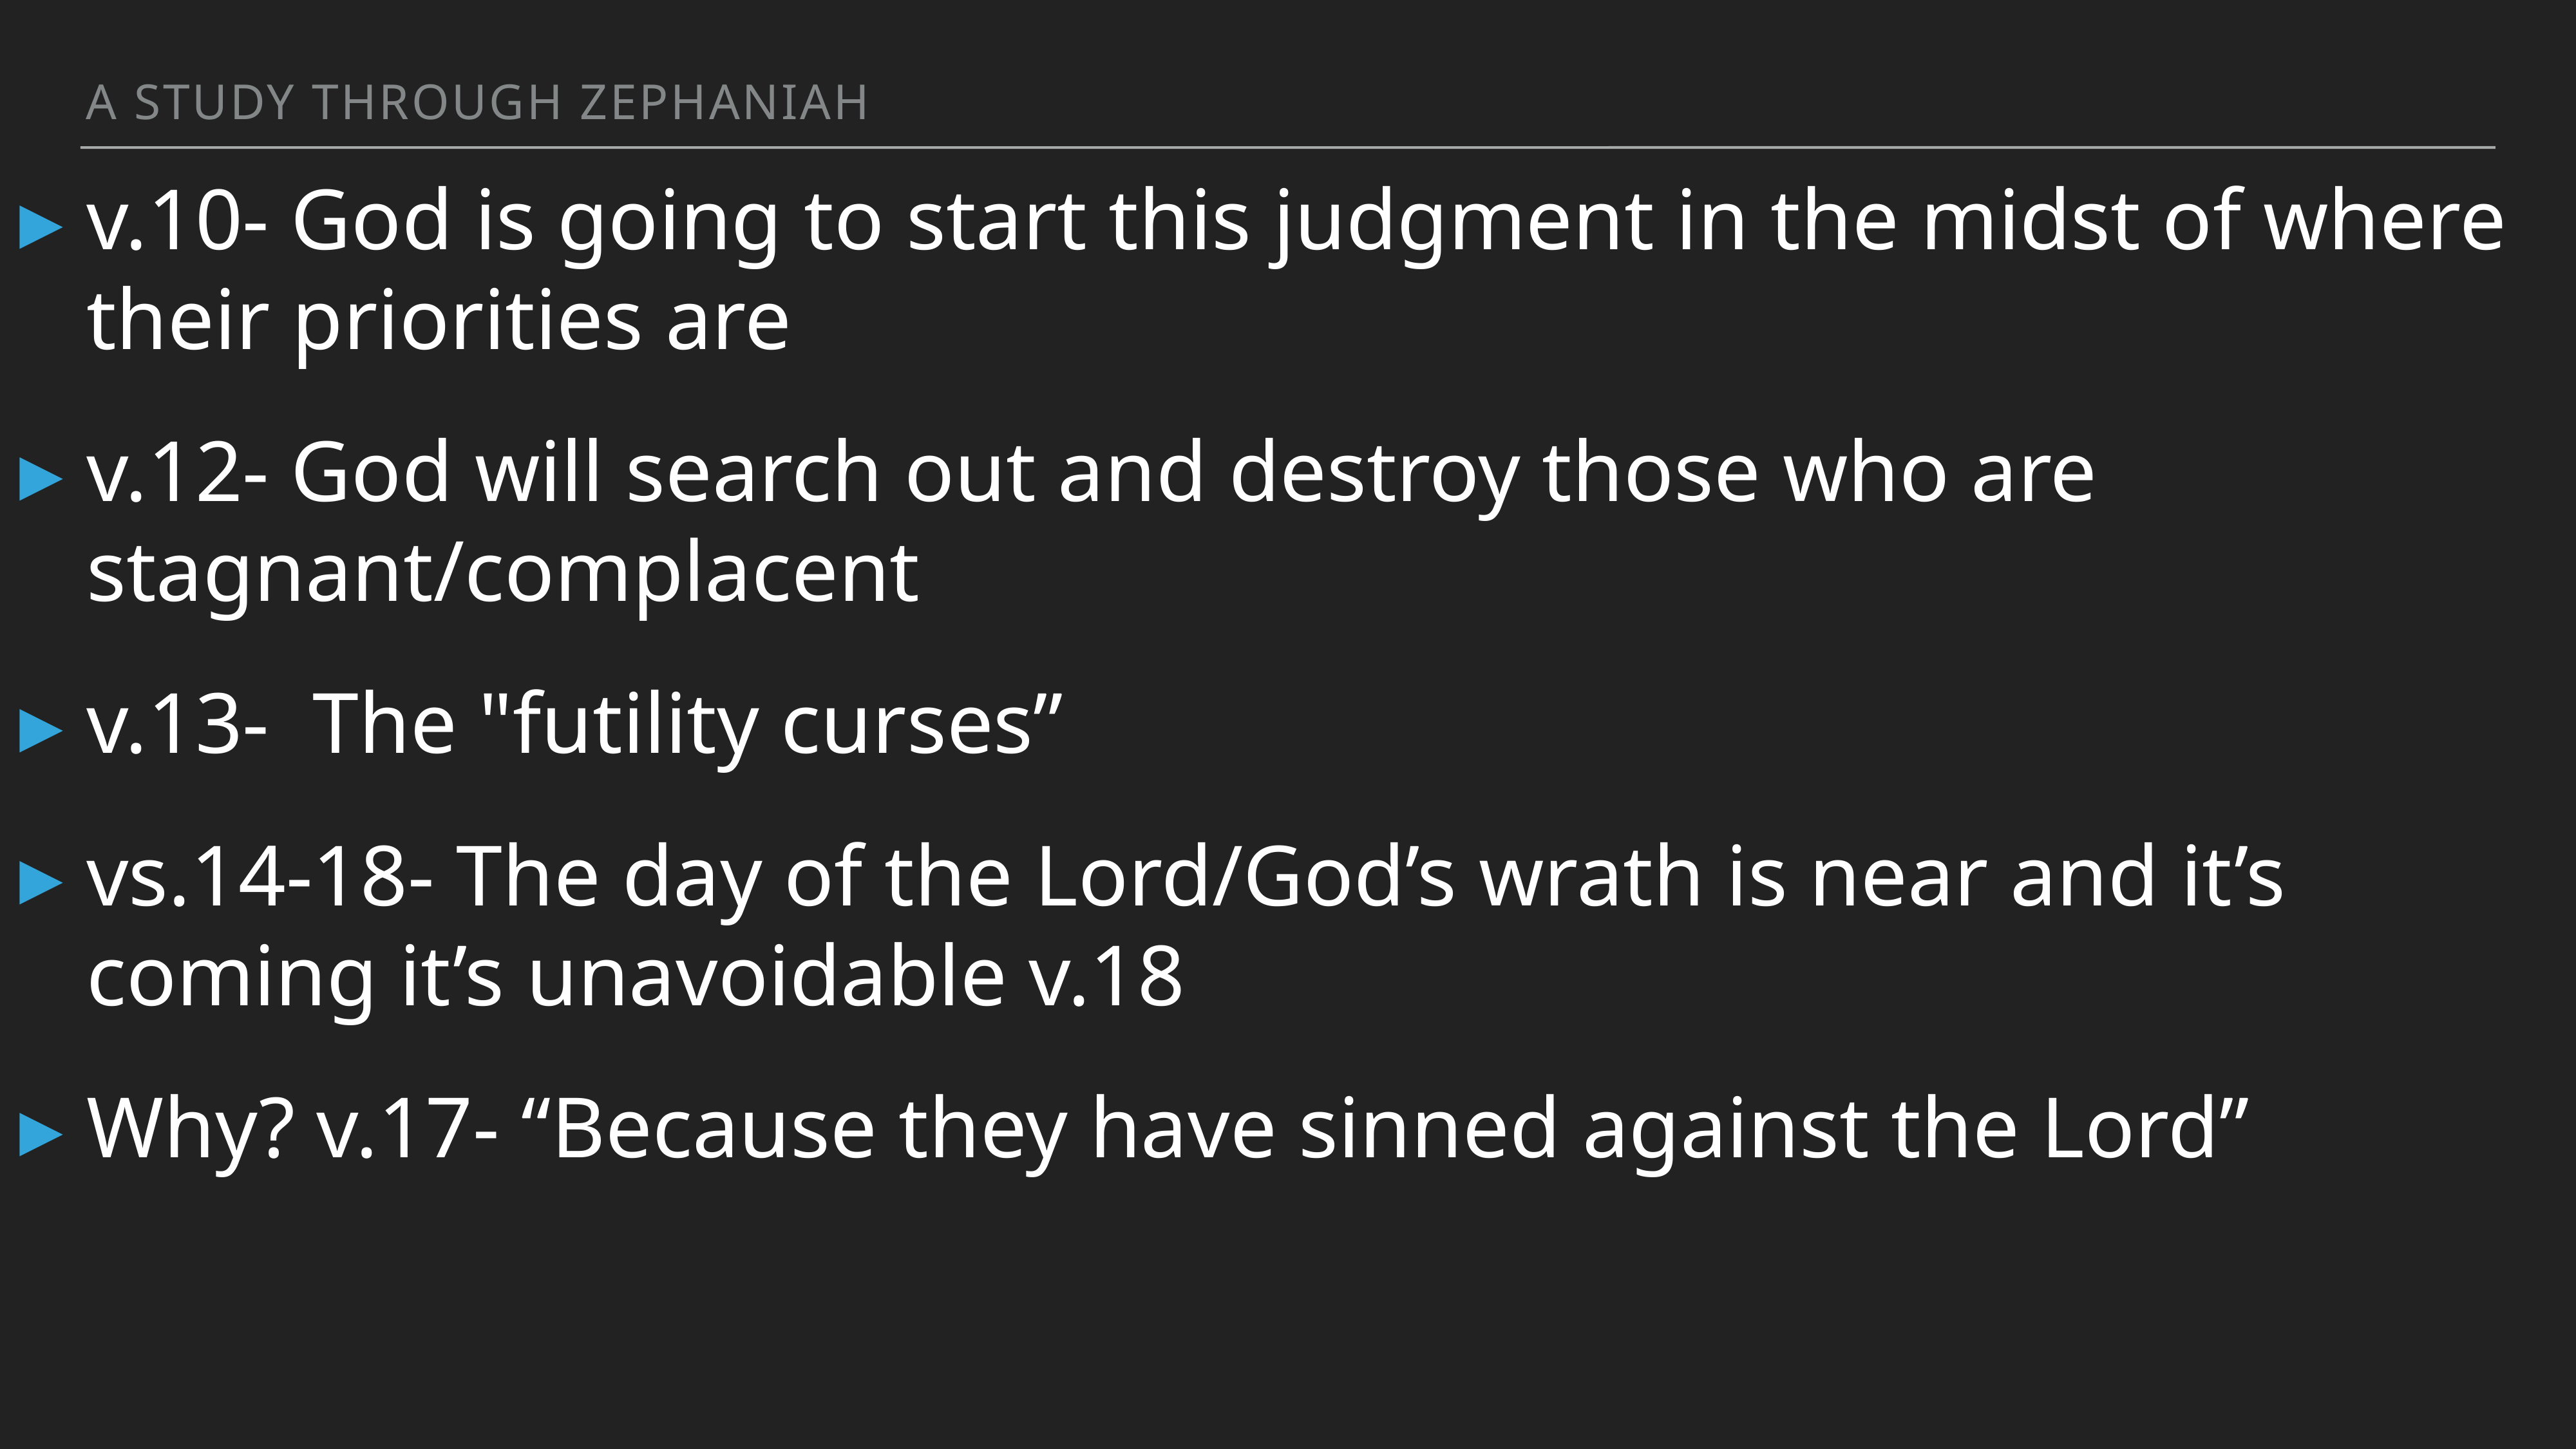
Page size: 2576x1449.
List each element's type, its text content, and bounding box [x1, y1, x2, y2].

list A study through Zephaniah [80, 66, 2295, 135]
list v.10- God is going to start this judgment in the midst of where their priorities are v.12- God will search out and destroy those who are stagnant/complacent v.13- The "futility curses” vs.14-18- The day of the Lord/God’s wrath is near and it’s coming it’s unavoidable v.18 Why? v.17- “Because they have sinned against the Lord” [14, 160, 2575, 1444]
